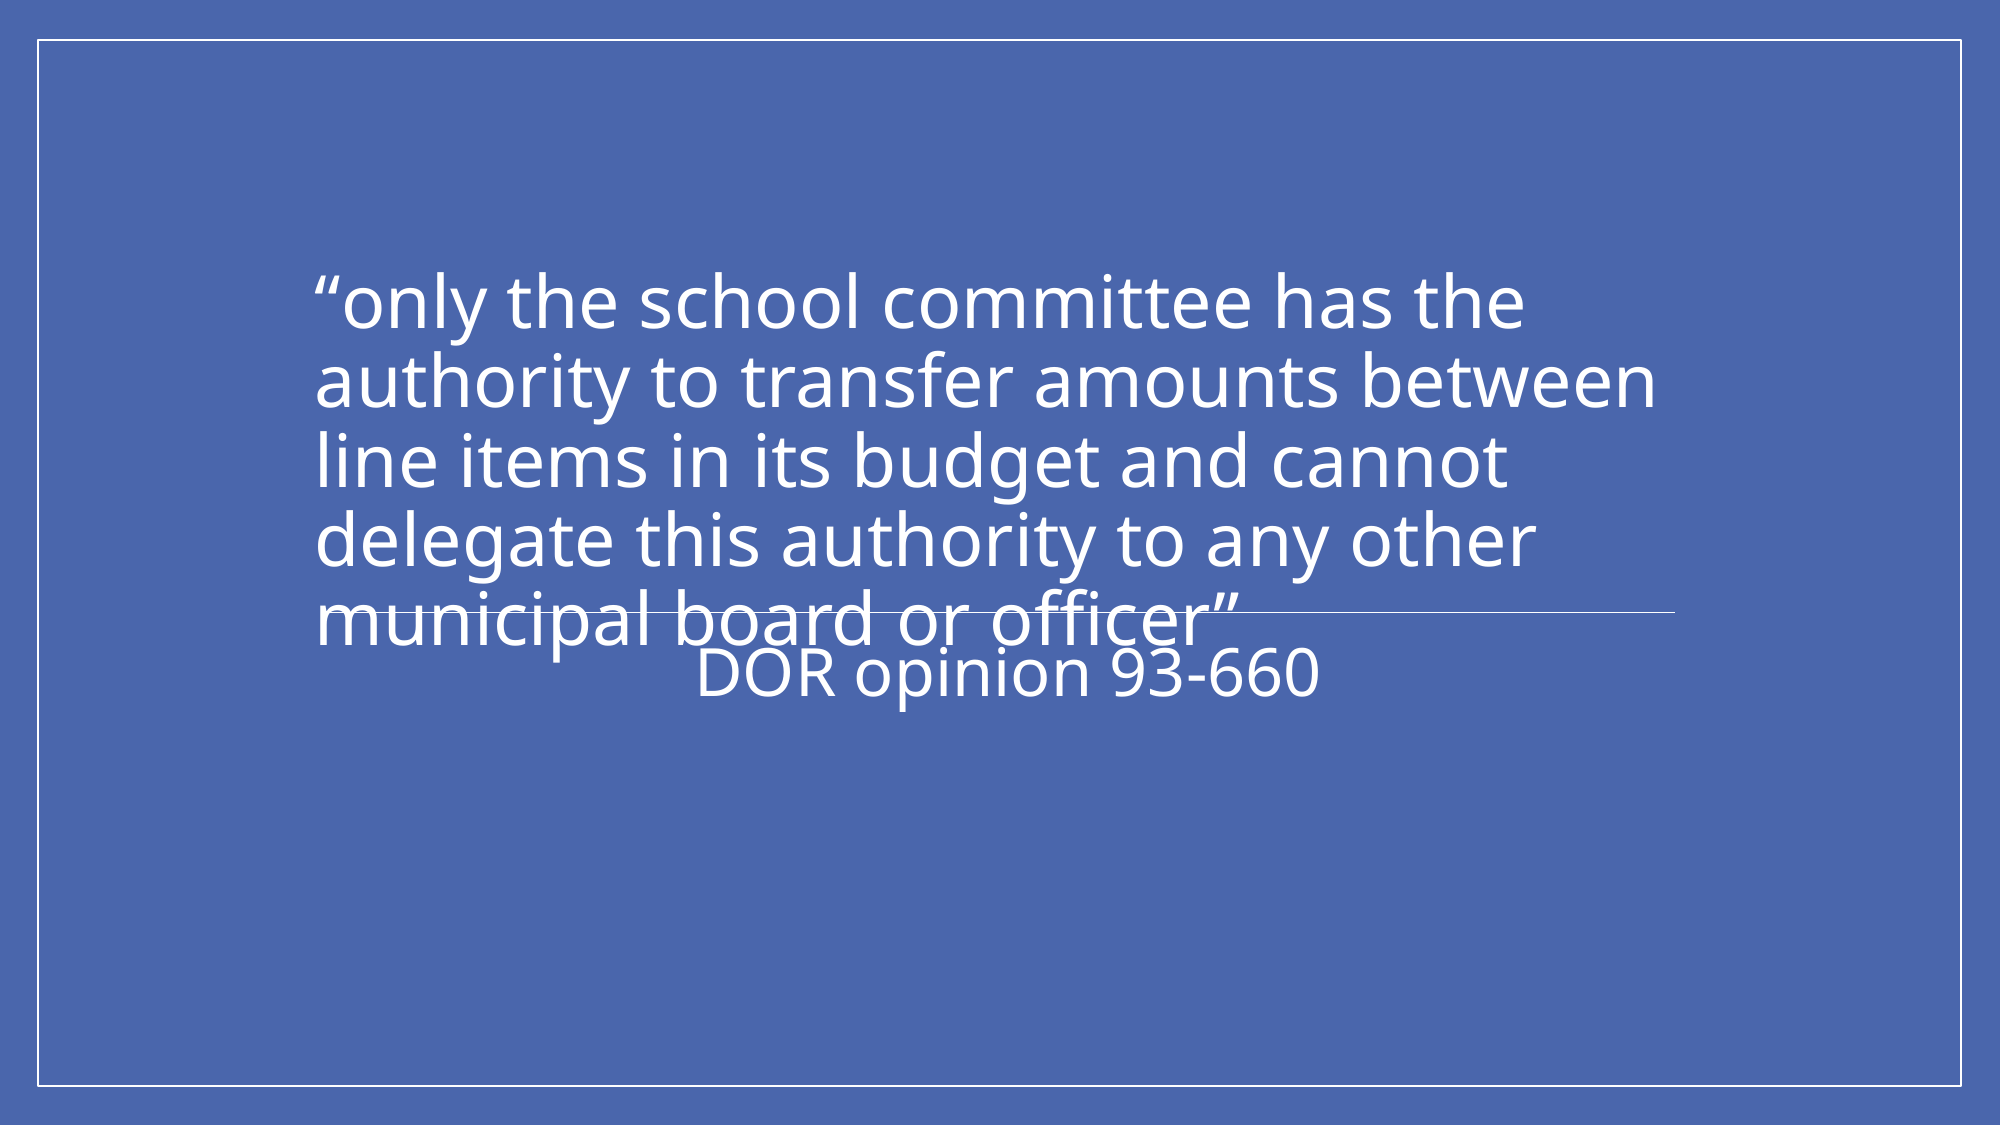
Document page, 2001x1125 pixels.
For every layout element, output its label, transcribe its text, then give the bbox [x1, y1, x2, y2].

text_box DOR opinion 93-660 [679, 622, 1629, 717]
subtitle “only the school committee has the authority to transfer amounts between line items in its budget and cannot delegate this authority to any other municipal board or officer” [299, 257, 1762, 671]
